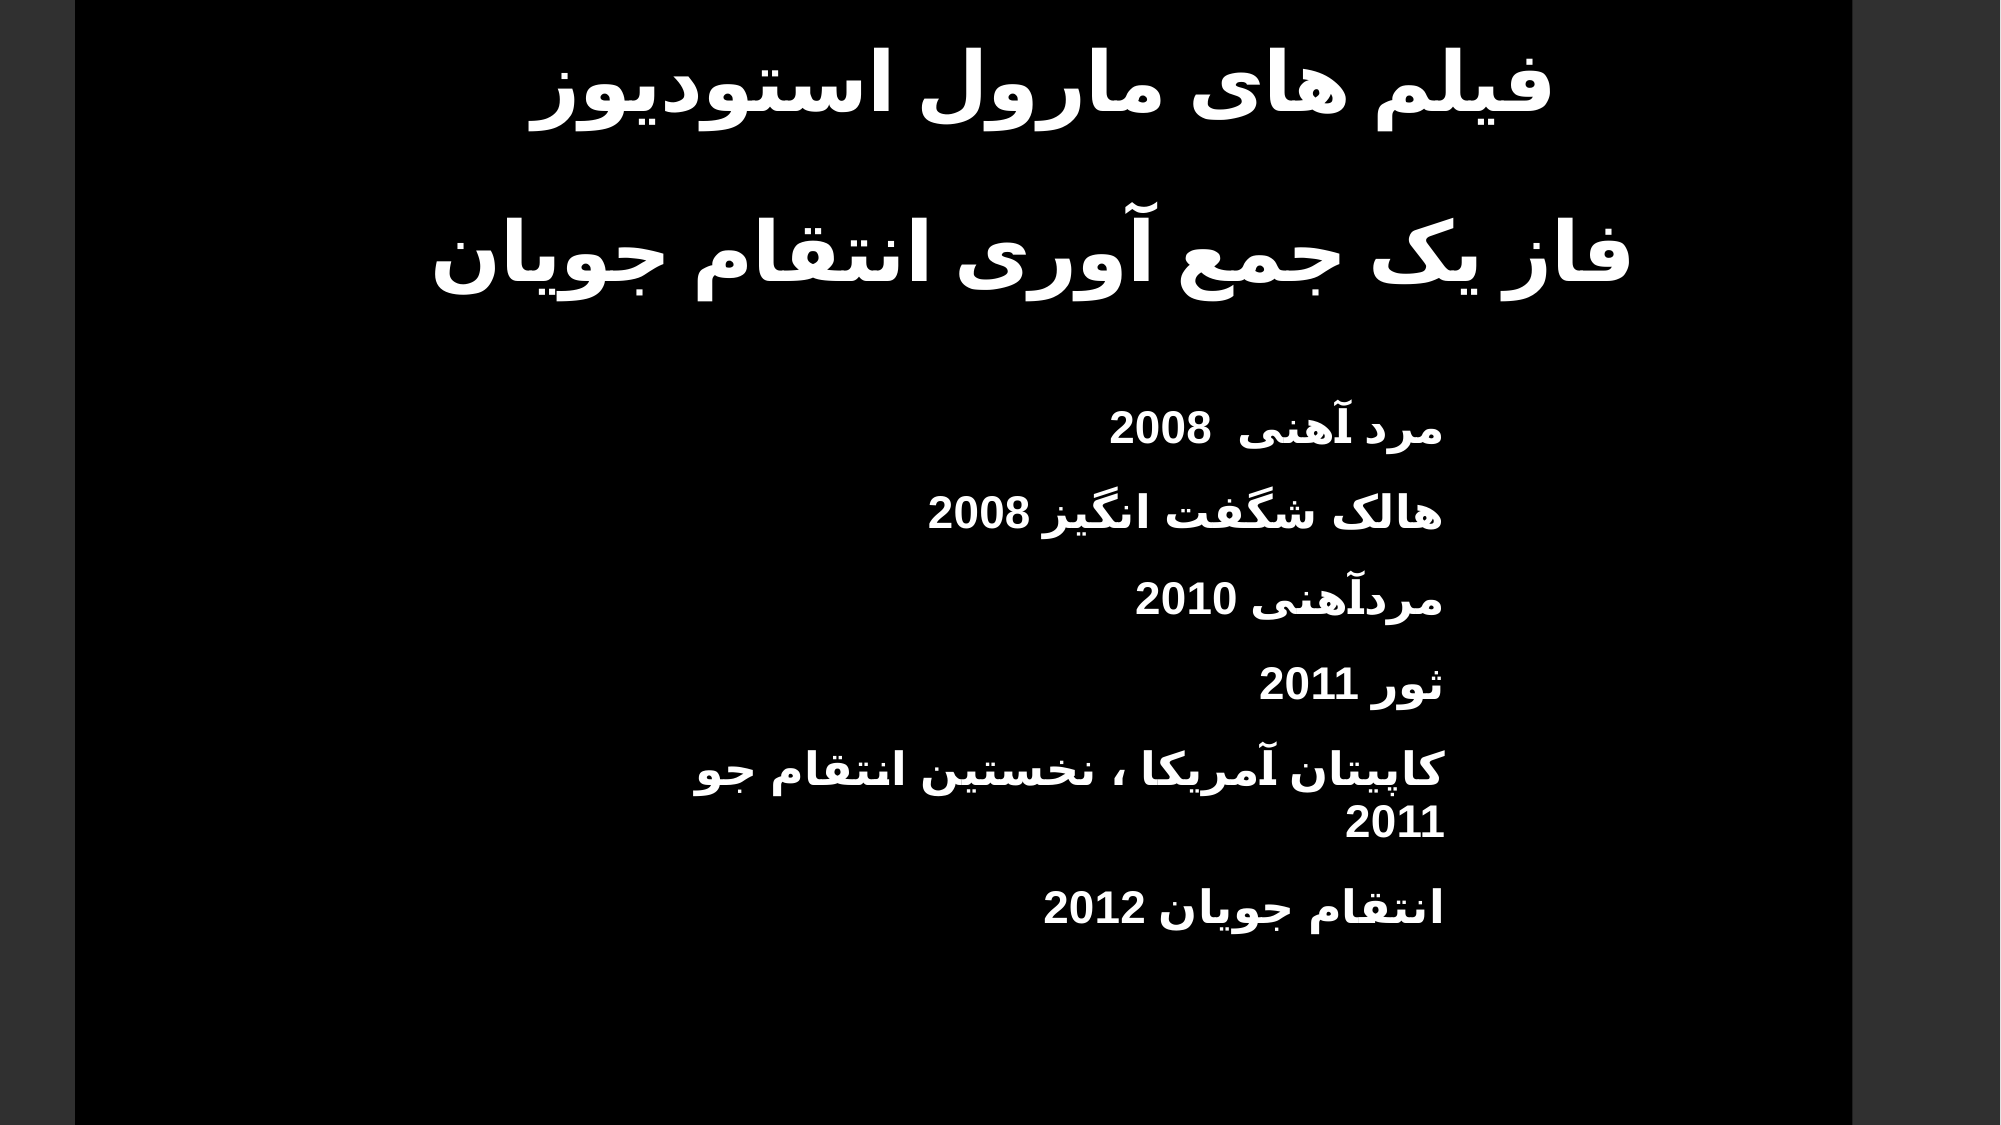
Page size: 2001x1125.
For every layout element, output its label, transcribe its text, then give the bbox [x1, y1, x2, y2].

title فیلم های مارول استودیوز فاز یک جمع آوری انتقام جویان [402, 54, 1666, 306]
subtitle مرد آهنی 2008 هالک شگفت انگیز 2008 مردآهنی 2010 ثور 2011 کاپیتان آمریکا ، نخستین انتقام جو 2011 انتقام جویان 2012 [607, 393, 1461, 938]
